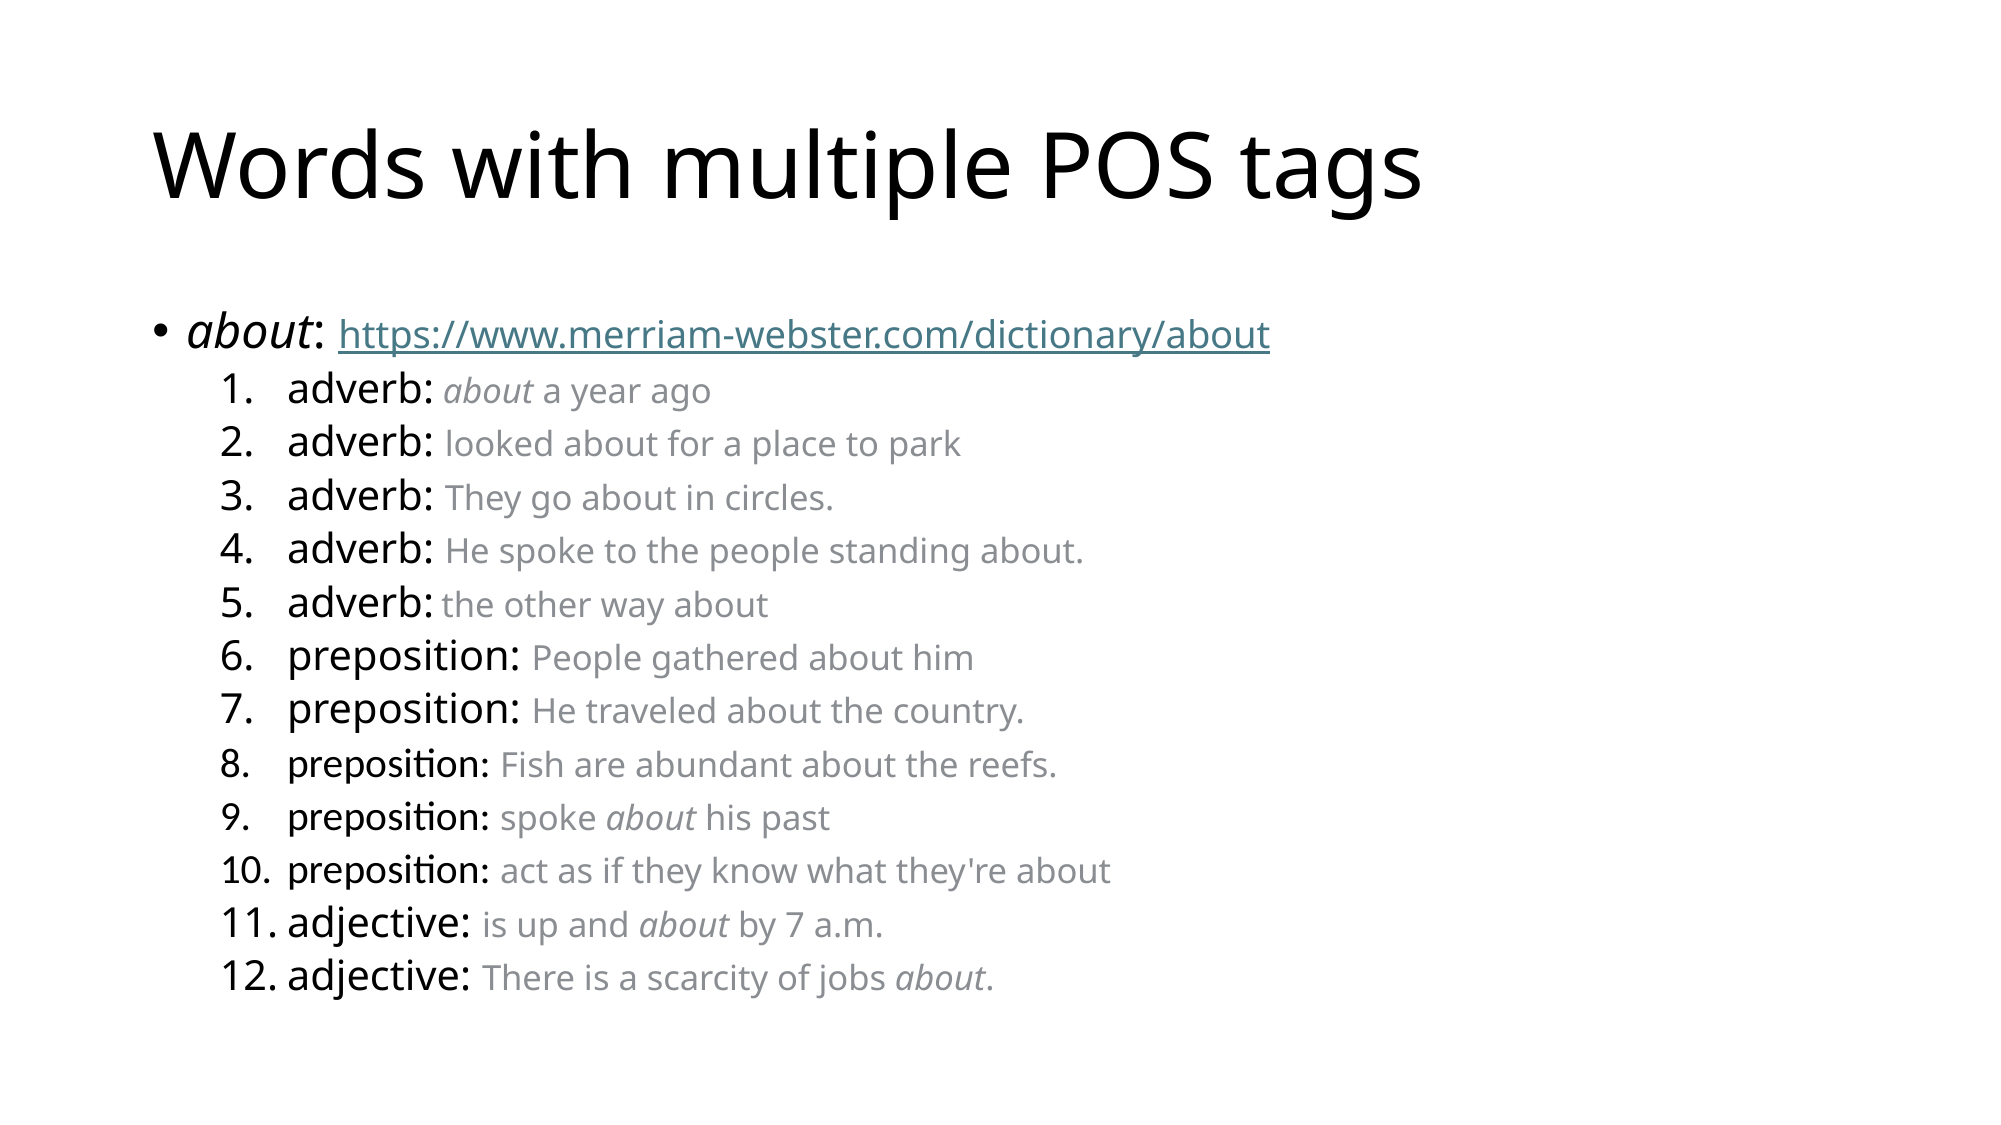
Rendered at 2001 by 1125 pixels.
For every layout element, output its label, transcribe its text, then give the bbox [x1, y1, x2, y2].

list about: https://www.merriam-webster.com/dictionary/about adverb: about a year ago adverb: looked about for a place to park adverb: They go about in circles. adverb: He spoke to the people standing about. adverb: the other way about preposition: People gathered about him preposition: He traveled about the country. preposition: Fish are abundant about the reefs. preposition: spoke about his past preposition: act as if they know what they're about adjective: is up and about by 7 a.m. adjective: There is a scarcity of jobs about. [137, 299, 1863, 1014]
title Words with multiple POS tags [137, 59, 1863, 278]
